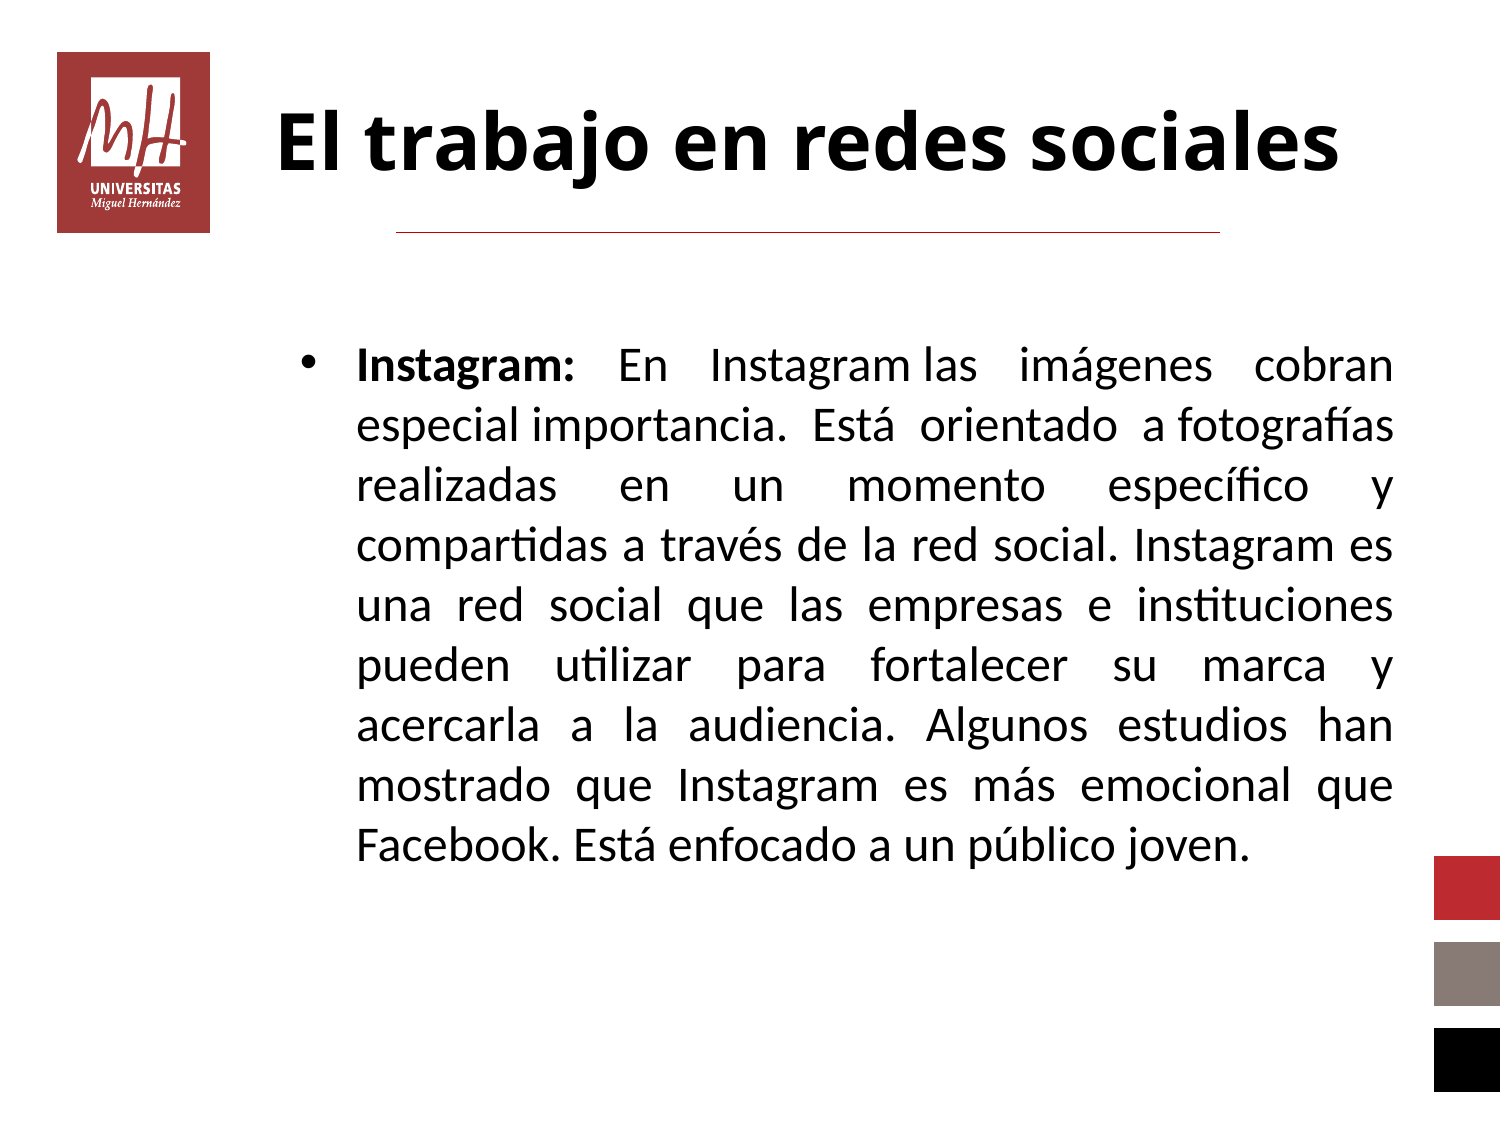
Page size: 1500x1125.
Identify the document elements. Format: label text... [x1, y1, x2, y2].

text_box [1434, 1028, 1500, 1092]
text_box El trabajo en redes sociales [255, 83, 1361, 194]
picture [56, 51, 210, 233]
text_box Instagram: En Instagram las imágenes cobran especial importancia. Está orientado a fotografías realizadas en un momento específico y compartidas a través de la red social. Instagram es una red social que las empresas e instituciones pueden utilizar para fortalecer su marca y acercarla a la audiencia. Algunos estudios han mostrado que Instagram es más emocional que Facebook. Está enfocado a un público joven. [210, 323, 1410, 879]
text_box [1434, 942, 1500, 1006]
text_box [1434, 856, 1500, 920]
